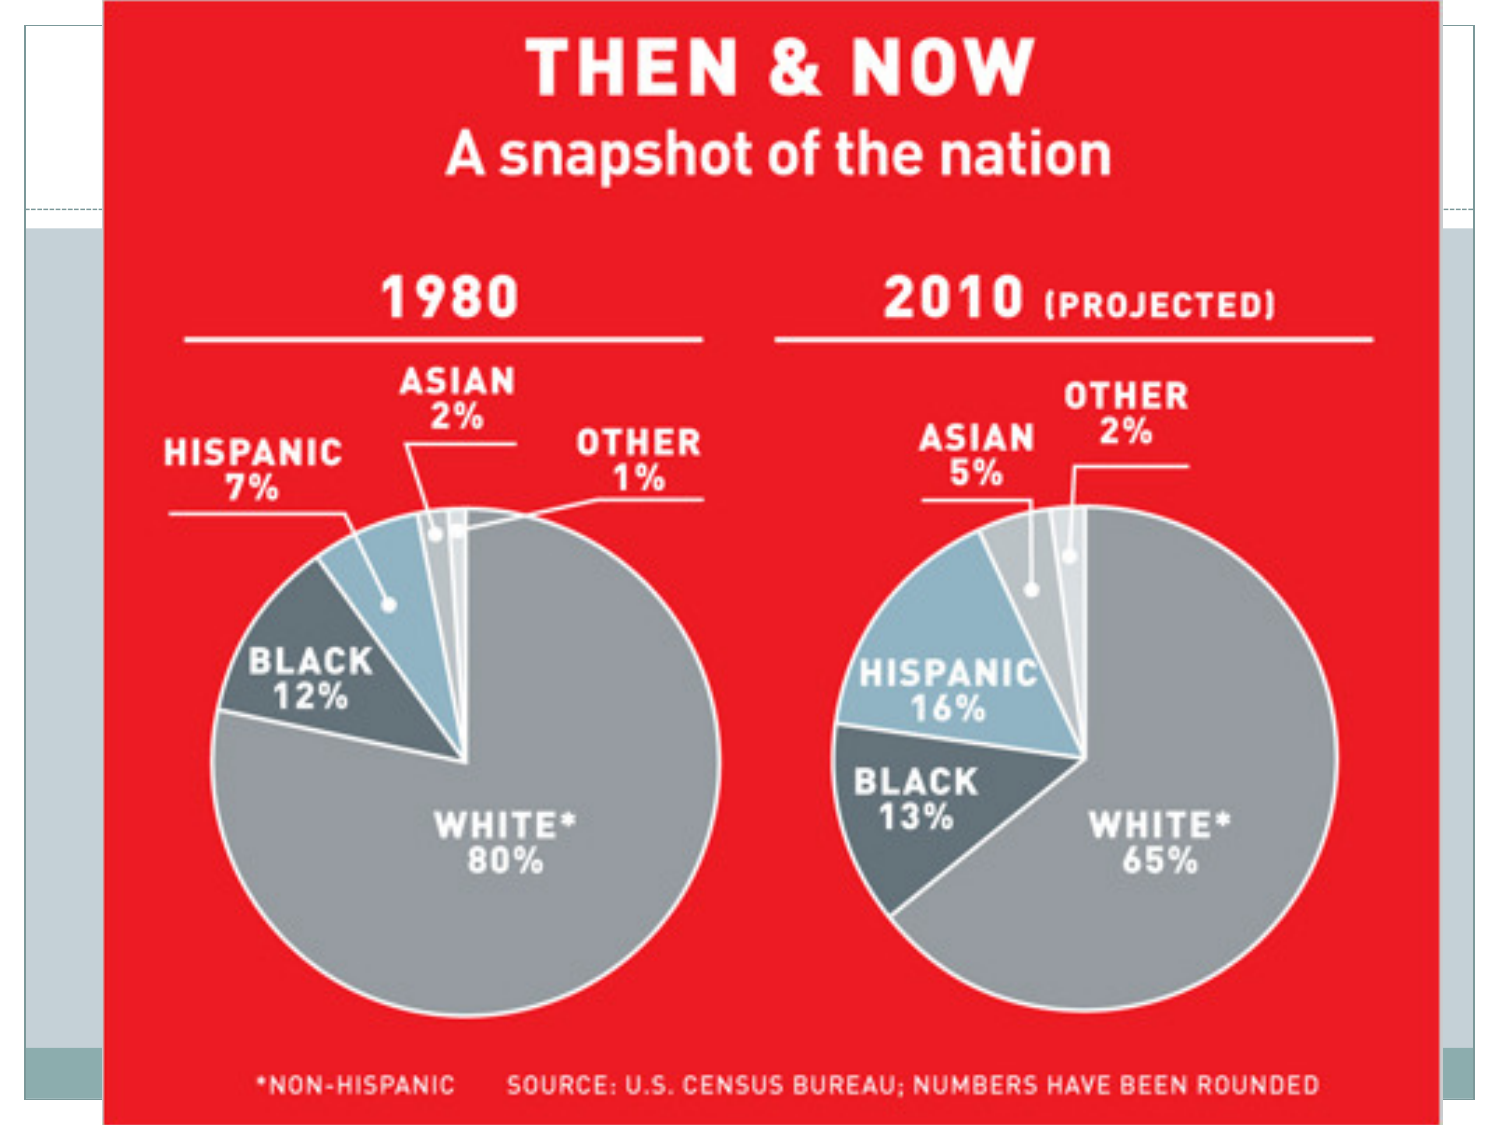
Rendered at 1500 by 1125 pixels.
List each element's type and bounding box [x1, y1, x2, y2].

picture [102, 0, 1444, 1125]
